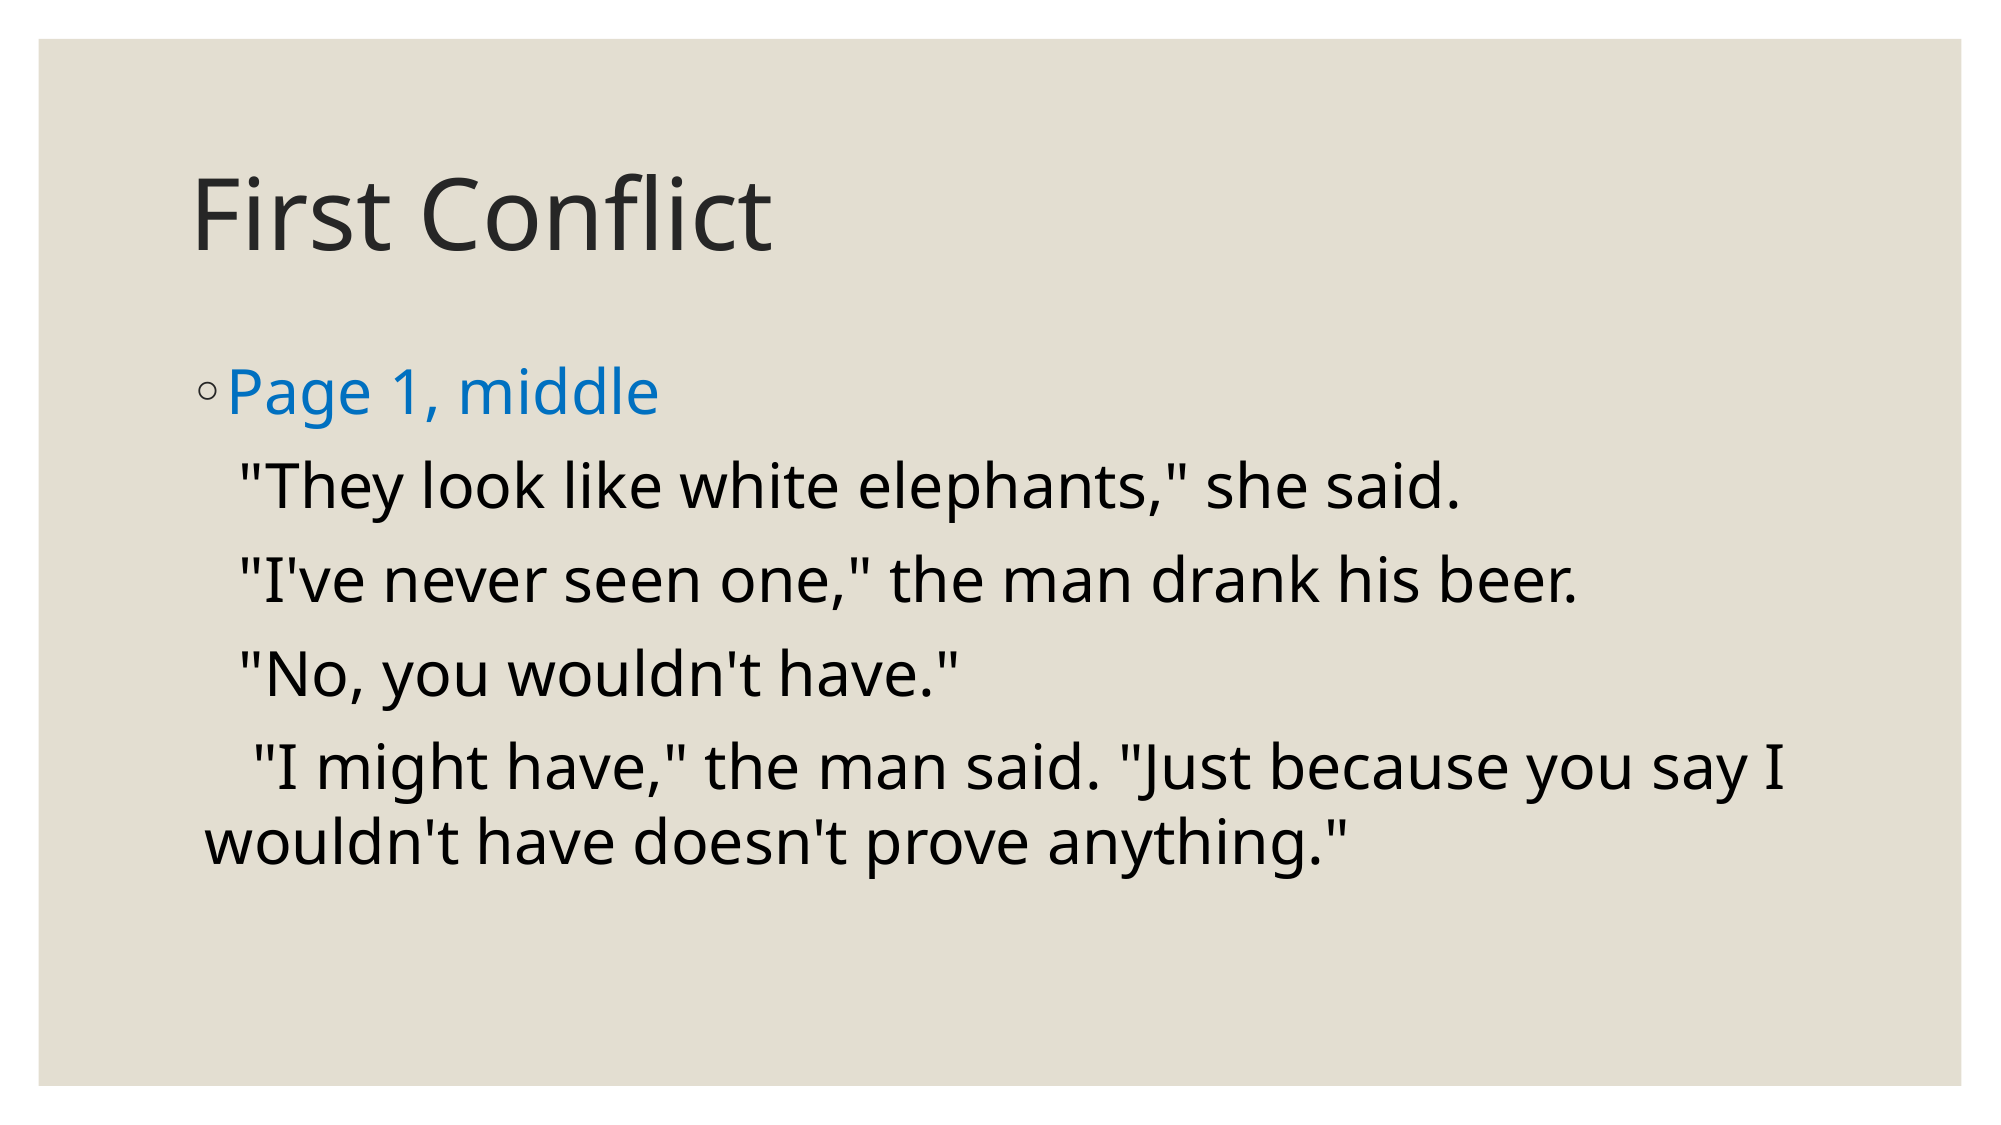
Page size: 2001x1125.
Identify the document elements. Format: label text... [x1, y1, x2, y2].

title First Conflict [174, 105, 1825, 331]
list Page 1, middle "They look like white elephants," she said. "I've never seen one," the man drank his beer. "No, you wouldn't have." "I might have," the man said. "Just because you say I wouldn't have doesn't prove anything." [174, 345, 1825, 990]
